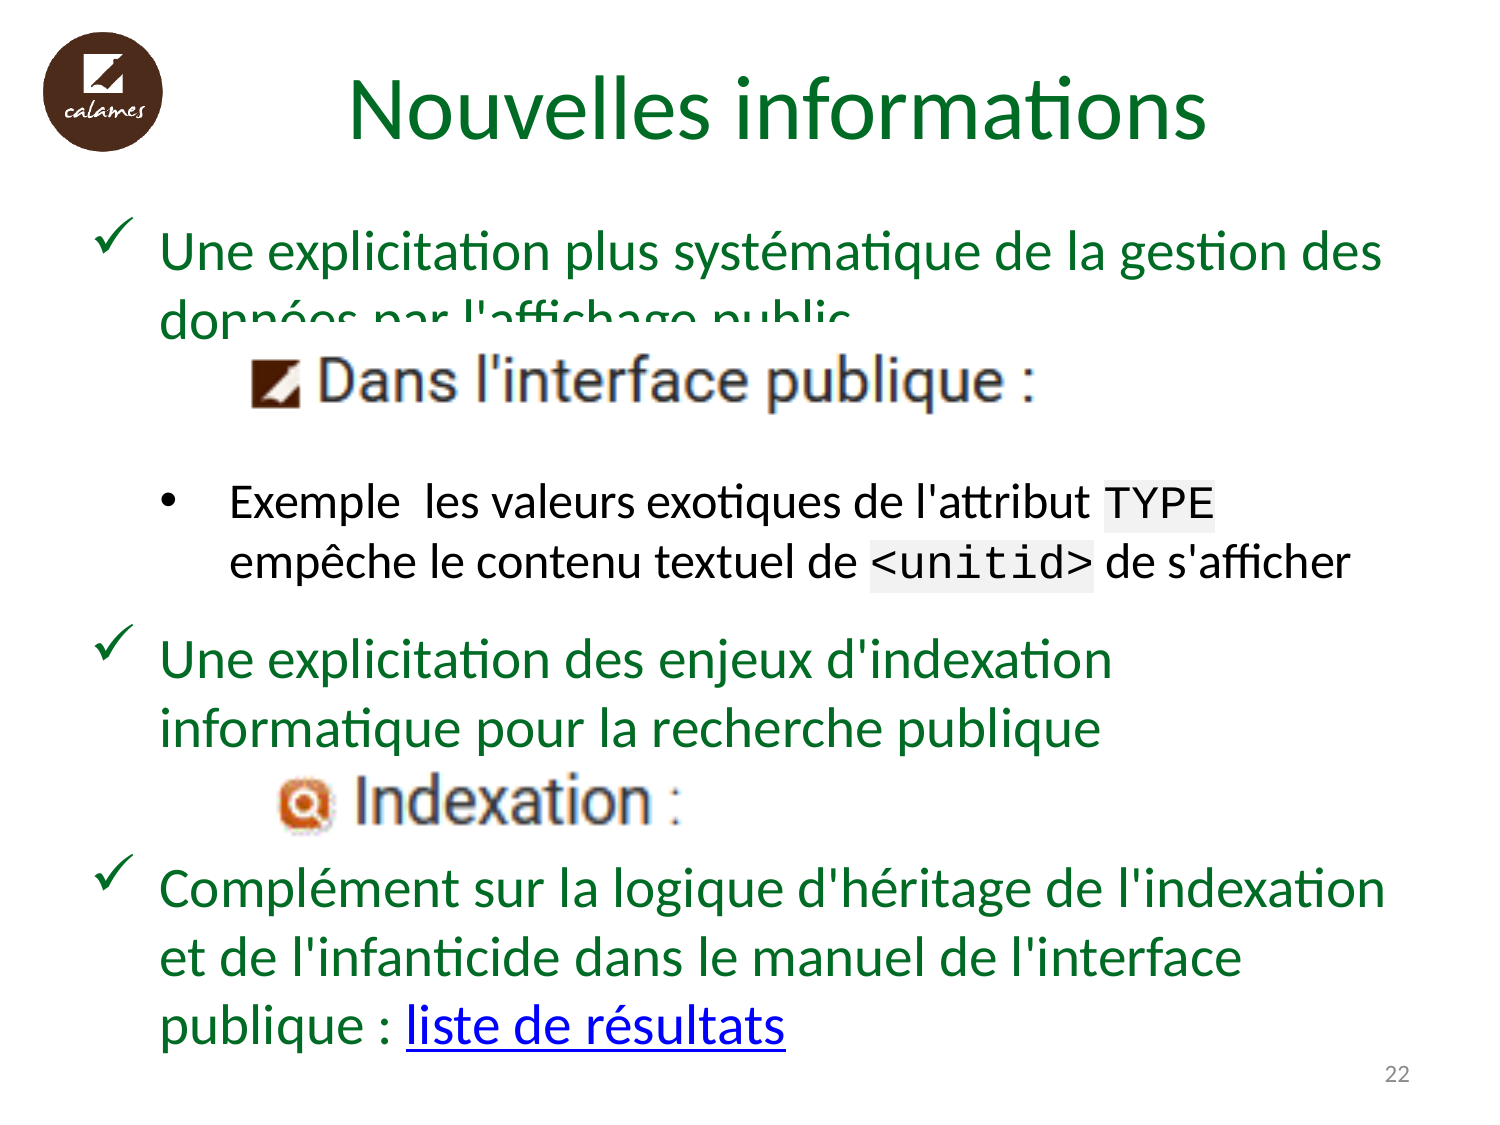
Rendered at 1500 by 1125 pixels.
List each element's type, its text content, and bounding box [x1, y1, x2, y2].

picture [232, 321, 1047, 433]
slide_number 22 [1328, 1042, 1425, 1103]
list Une explicitation plus systématique de la gestion des données par l'affichage public Exemple les valeurs exotiques de l'attribut TYPE empêche le contenu textuel de <unitid> de s'afficher Une explicitation des enjeux d'indexation informatique pour la recherche publique Complément sur la logique d'héritage de l'indexation et de l'infanticide dans le manuel de l'interface publique : liste de résultats [75, 205, 1425, 1080]
picture [41, 30, 103, 153]
title Nouvelles informations [103, 9, 1454, 197]
picture [256, 755, 697, 852]
